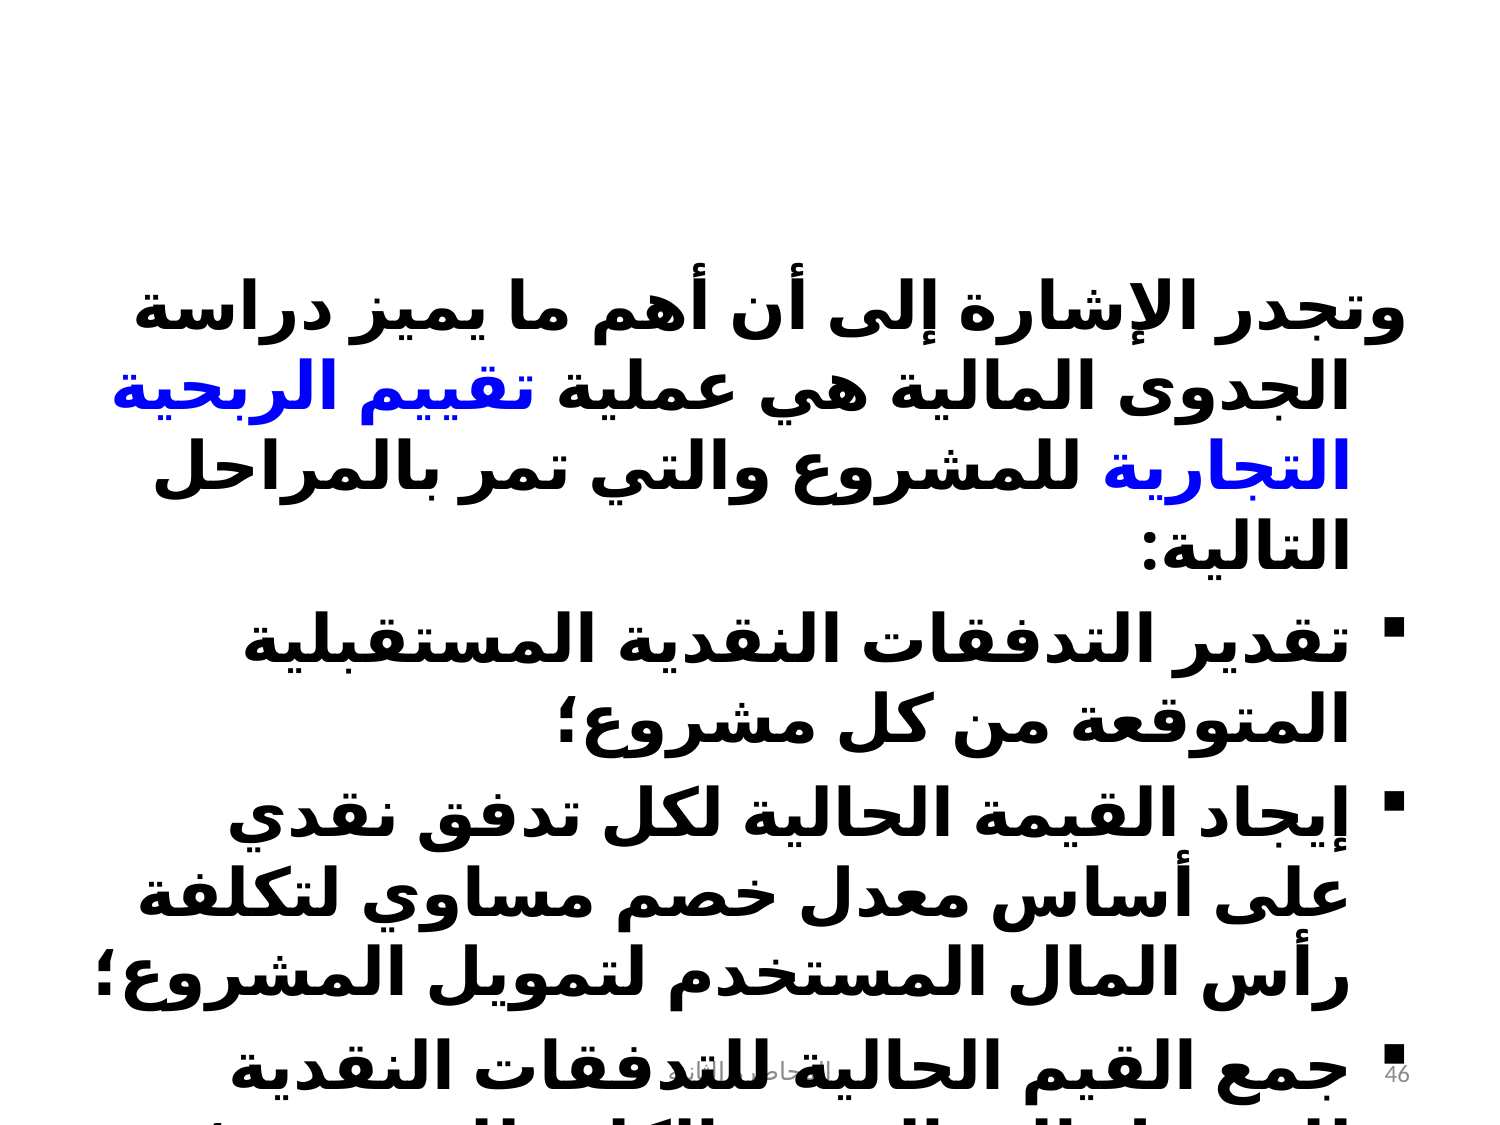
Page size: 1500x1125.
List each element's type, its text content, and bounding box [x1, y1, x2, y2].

slide_number 46 [1074, 1042, 1425, 1103]
footer المحاضرة الثانية [512, 1042, 988, 1103]
list وتجدر الإشارة إلى أن أهم ما يميز دراسة الجدوى المالية هي عملية تقييم الربحية التجارية للمشروع والتي تمر بالمراحل التالية: تقدير التدفقات النقدية المستقبلية المتوقعة من كل مشروع؛ إيجاد القيمة الحالية لكل تدفق نقدي على أساس معدل خصم مساوي لتكلفة رأس المال المستخدم لتمويل المشروع؛ جمع القيم الحالية للتدفقات النقدية للوصول إلى القيمة الكلية للمشروع؛ مقارنة القيمة الحالية للمشروع مع تكلفته واتخاذ قرار قبوله أو رفضه تبعا لنتيجة المقارنة. [75, 255, 1425, 998]
